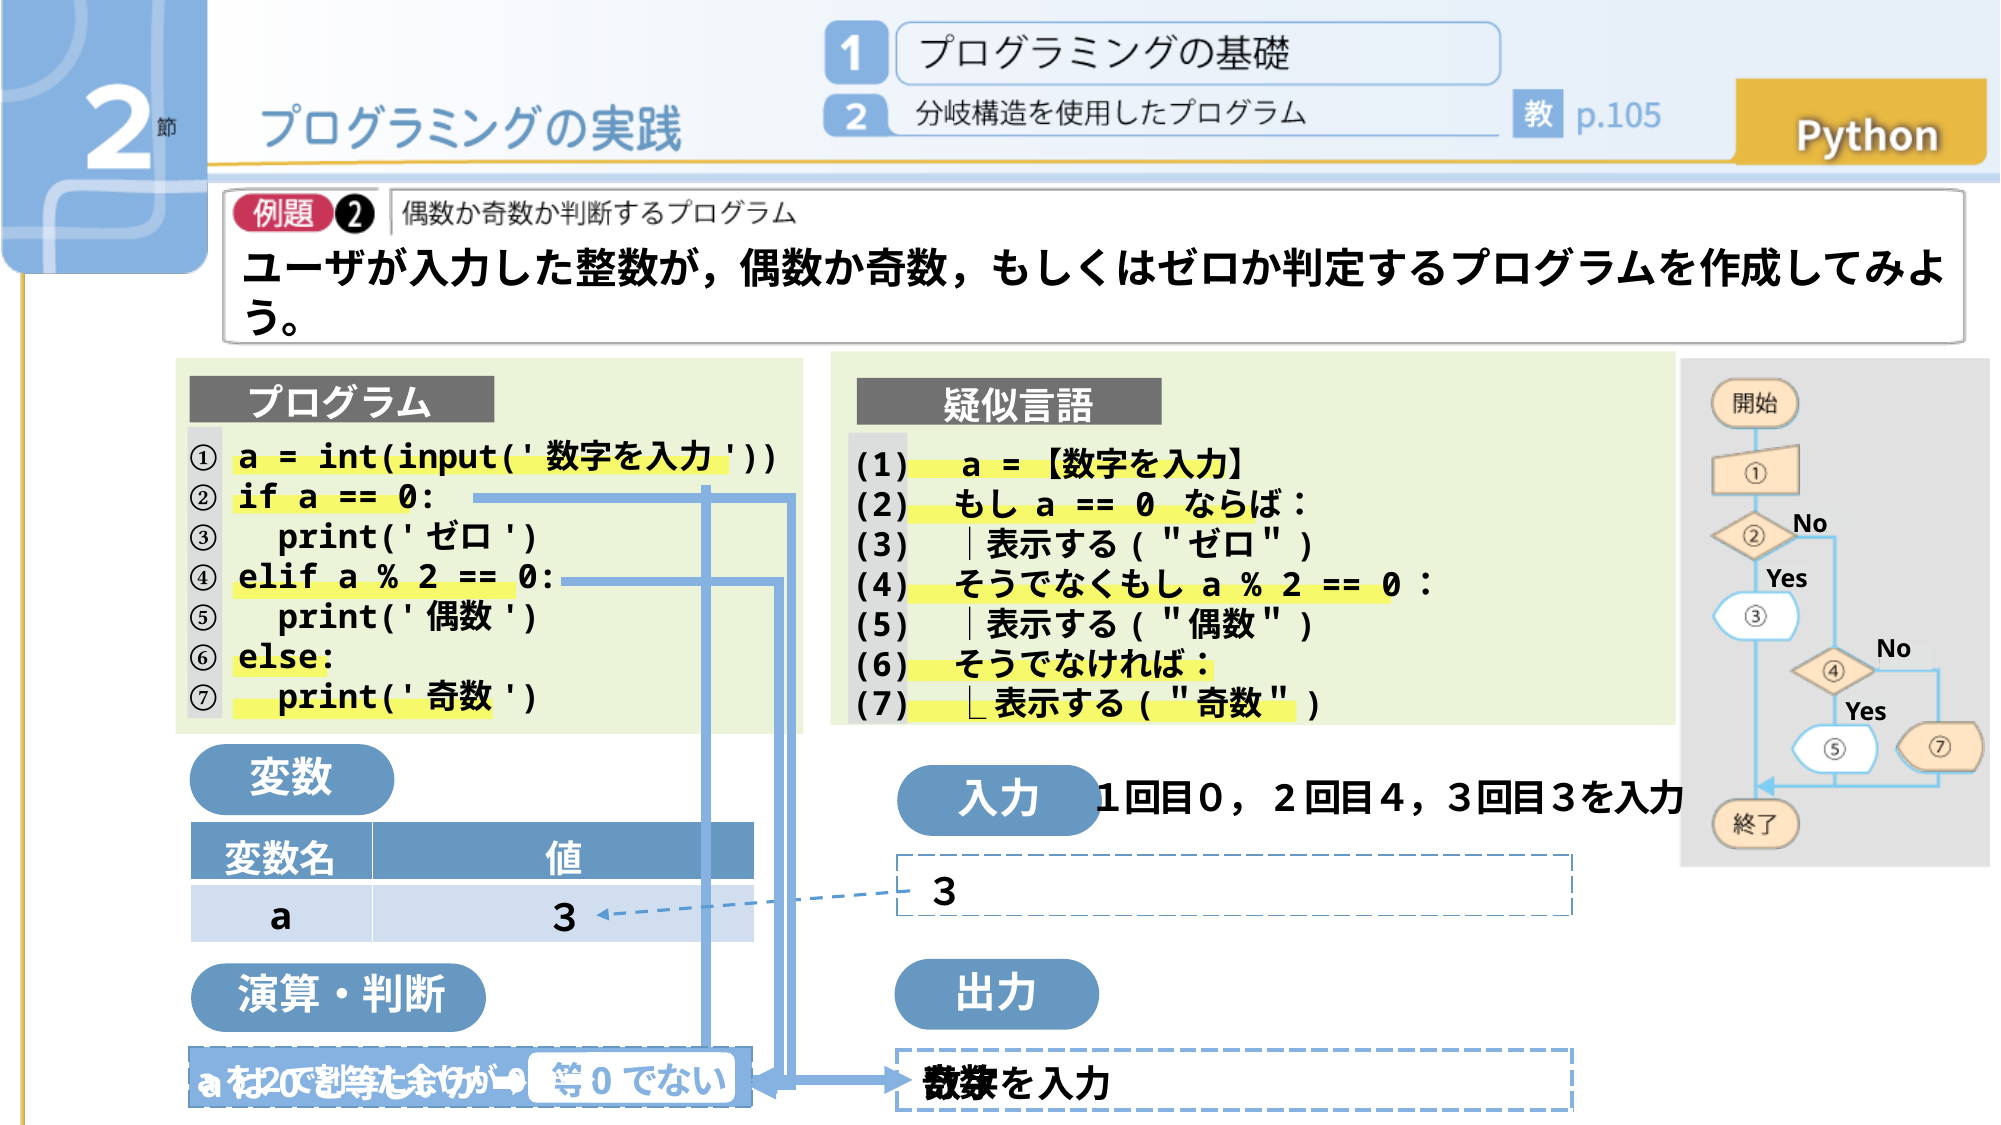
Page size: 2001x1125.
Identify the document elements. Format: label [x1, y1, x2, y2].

picture [0, 0, 2000, 1125]
text_box [581, 1049, 736, 1111]
text_box [511, 678, 1107, 886]
text_box [596, 890, 911, 916]
